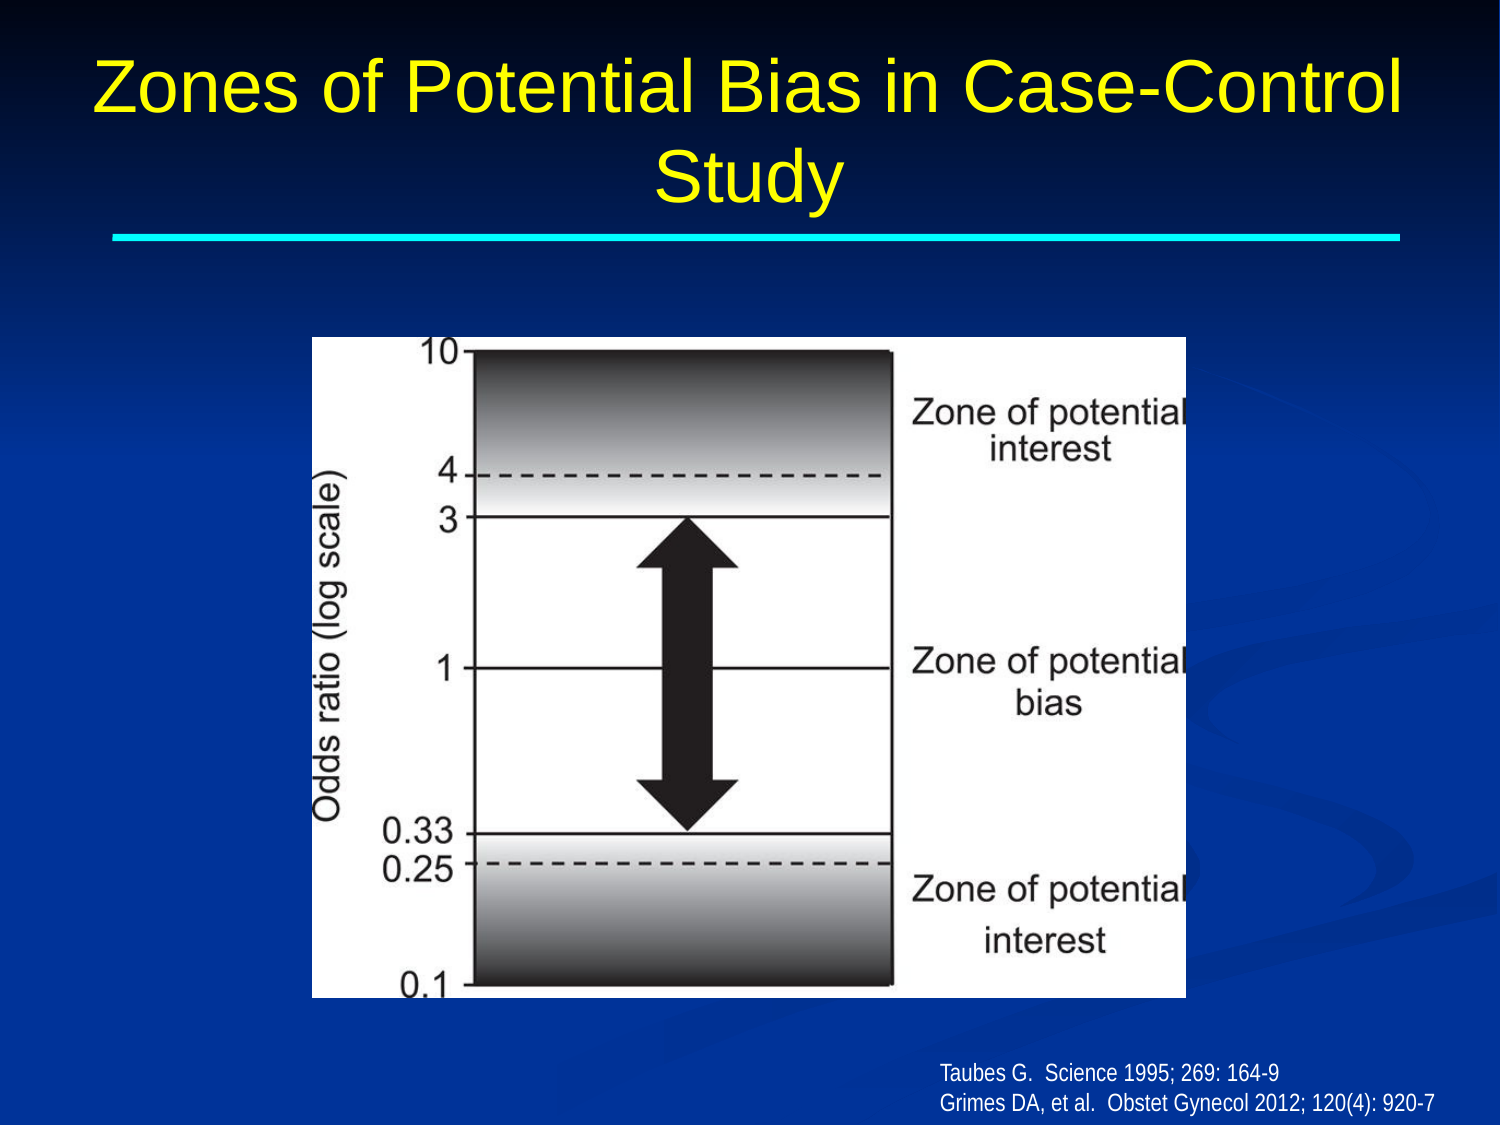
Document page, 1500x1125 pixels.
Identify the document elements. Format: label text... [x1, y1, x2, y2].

picture [312, 337, 1186, 998]
title Zones of Potential Bias in Case-Control Study [73, 46, 1424, 209]
text_box Taubes G. Science 1995; 269: 164-9 Grimes DA, et al. Obstet Gynecol 2012; 120(4): 920-7 [924, 1049, 1500, 1124]
